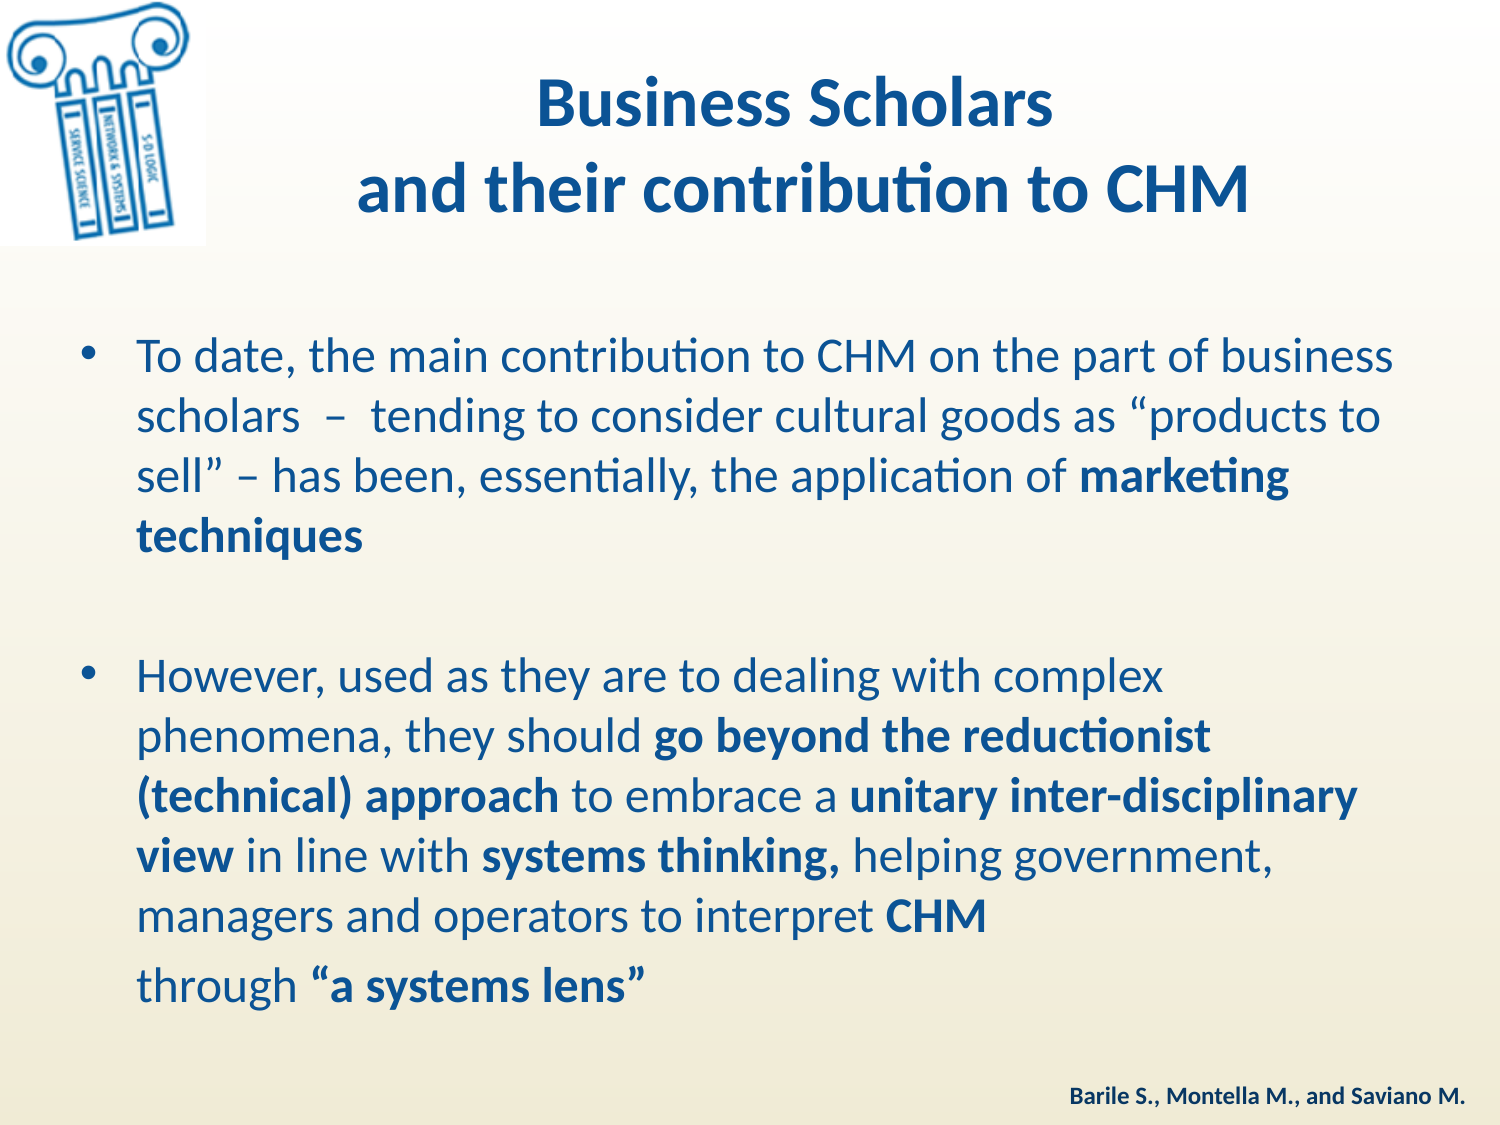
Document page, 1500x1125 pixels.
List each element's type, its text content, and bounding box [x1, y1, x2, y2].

picture [0, 0, 206, 246]
title Business Scholars and their contribution to CHM [128, 46, 1480, 235]
footer Barile S., Montella M., and Saviano M. [1054, 1065, 1500, 1125]
list To date, the main contribution to CHM on the part of business scholars – tending to consider cultural goods as “products to sell” – has been, essentially, the application of marketing techniques However, used as they are to dealing with complex phenomena, they should go beyond the reductionist (technical) approach to embrace a unitary inter-disciplinary view in line with systems thinking, helping government, managers and operators to interpret CHM through “a systems lens” [64, 314, 1439, 1048]
